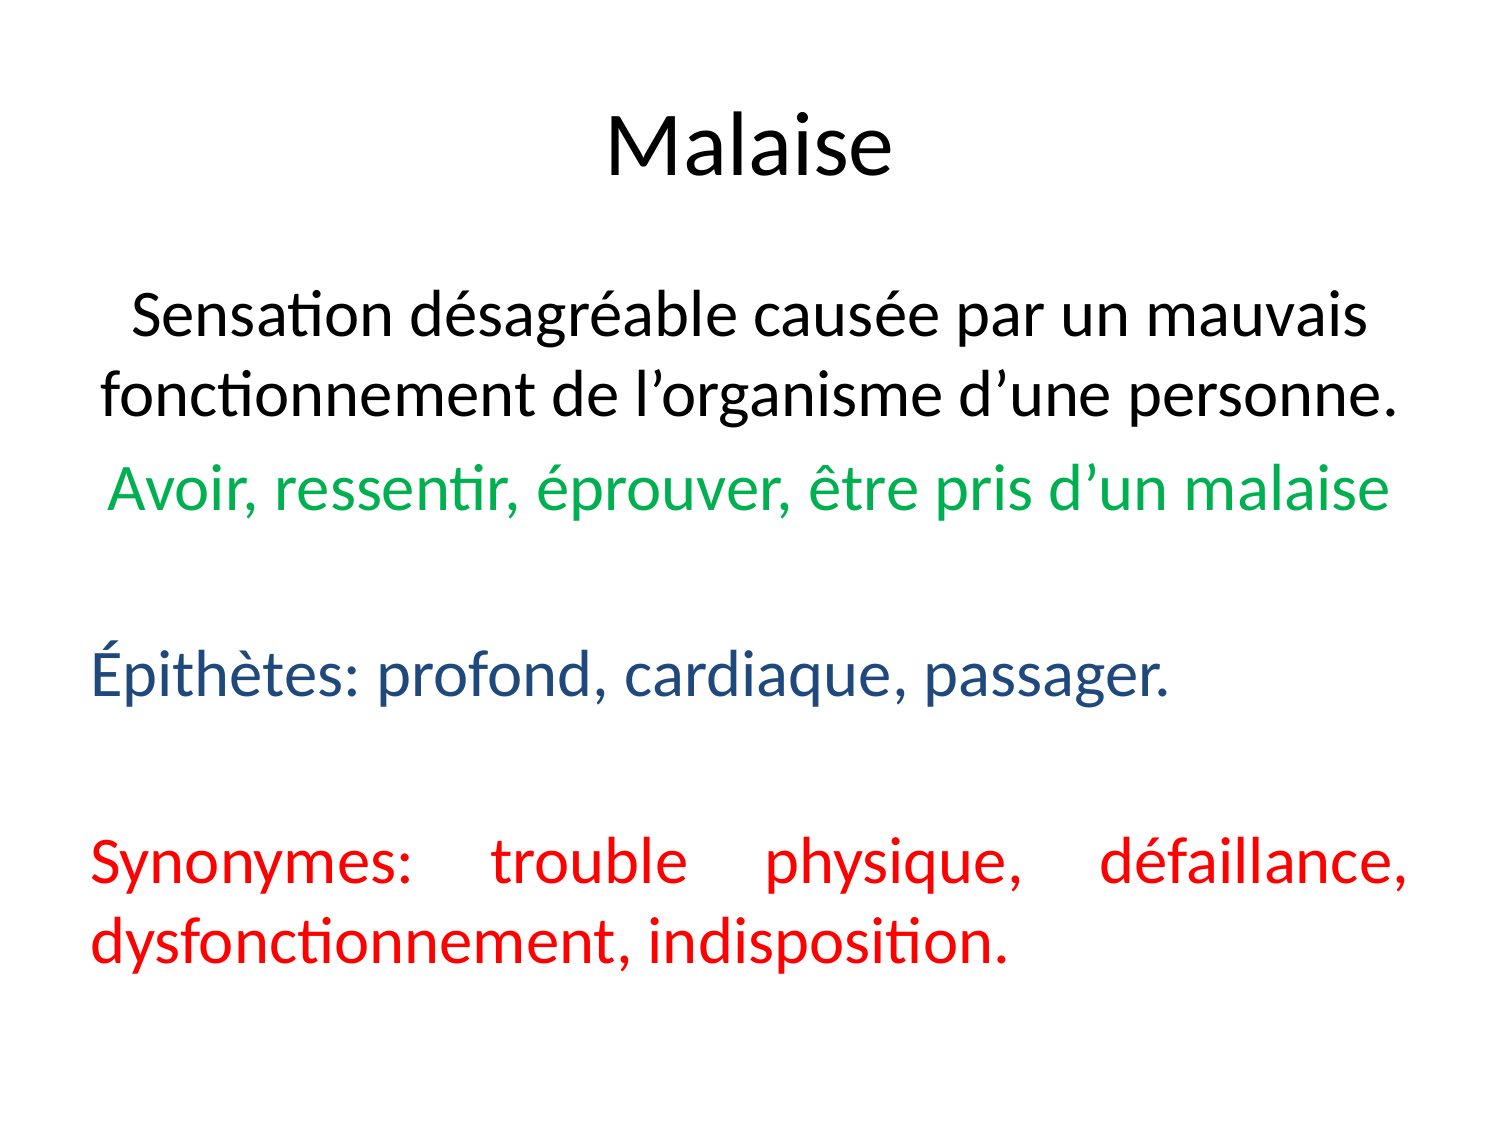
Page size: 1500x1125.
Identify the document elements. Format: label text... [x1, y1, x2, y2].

list Sensation désagréable causée par un mauvais fonctionnement de l’organisme d’une personne. Avoir, ressentir, éprouver, être pris d’un malaise Épithètes: profond, cardiaque, passager. Synonymes: trouble physique, défaillance, dysfonctionnement, indisposition. [75, 262, 1425, 1005]
title Malaise [75, 45, 1425, 233]
